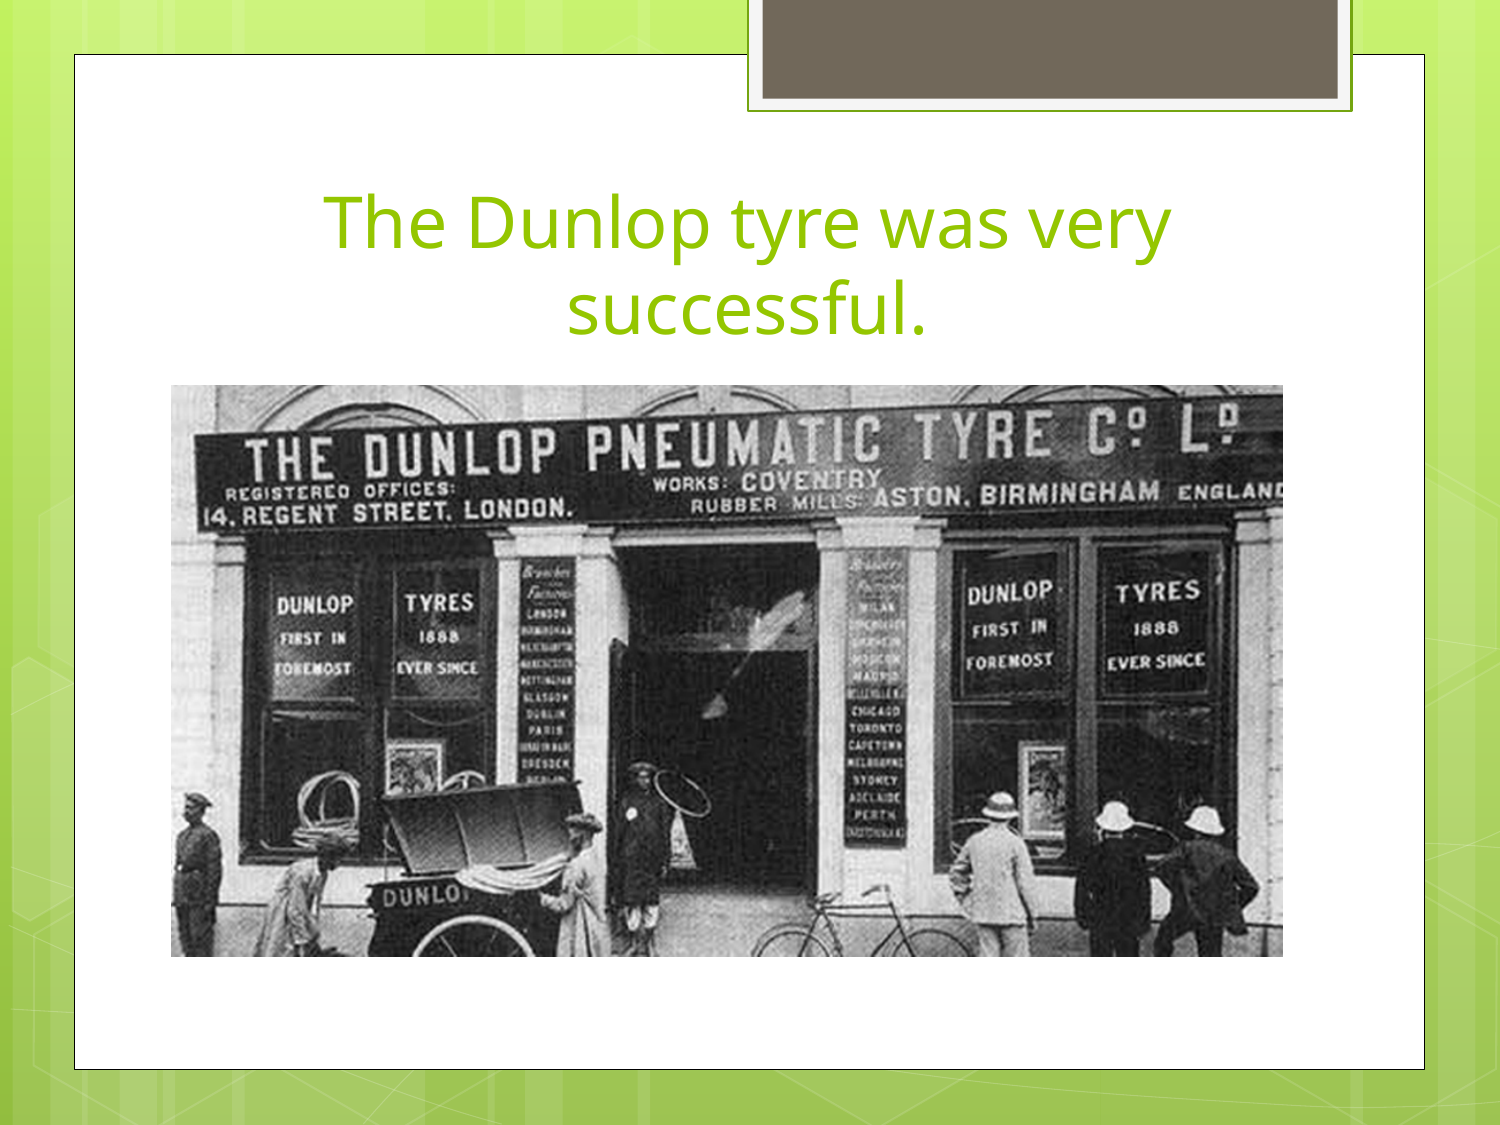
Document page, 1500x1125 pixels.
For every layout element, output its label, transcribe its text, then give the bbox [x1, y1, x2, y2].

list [170, 385, 1284, 958]
title The Dunlop tyre was very successful. [171, 168, 1324, 357]
